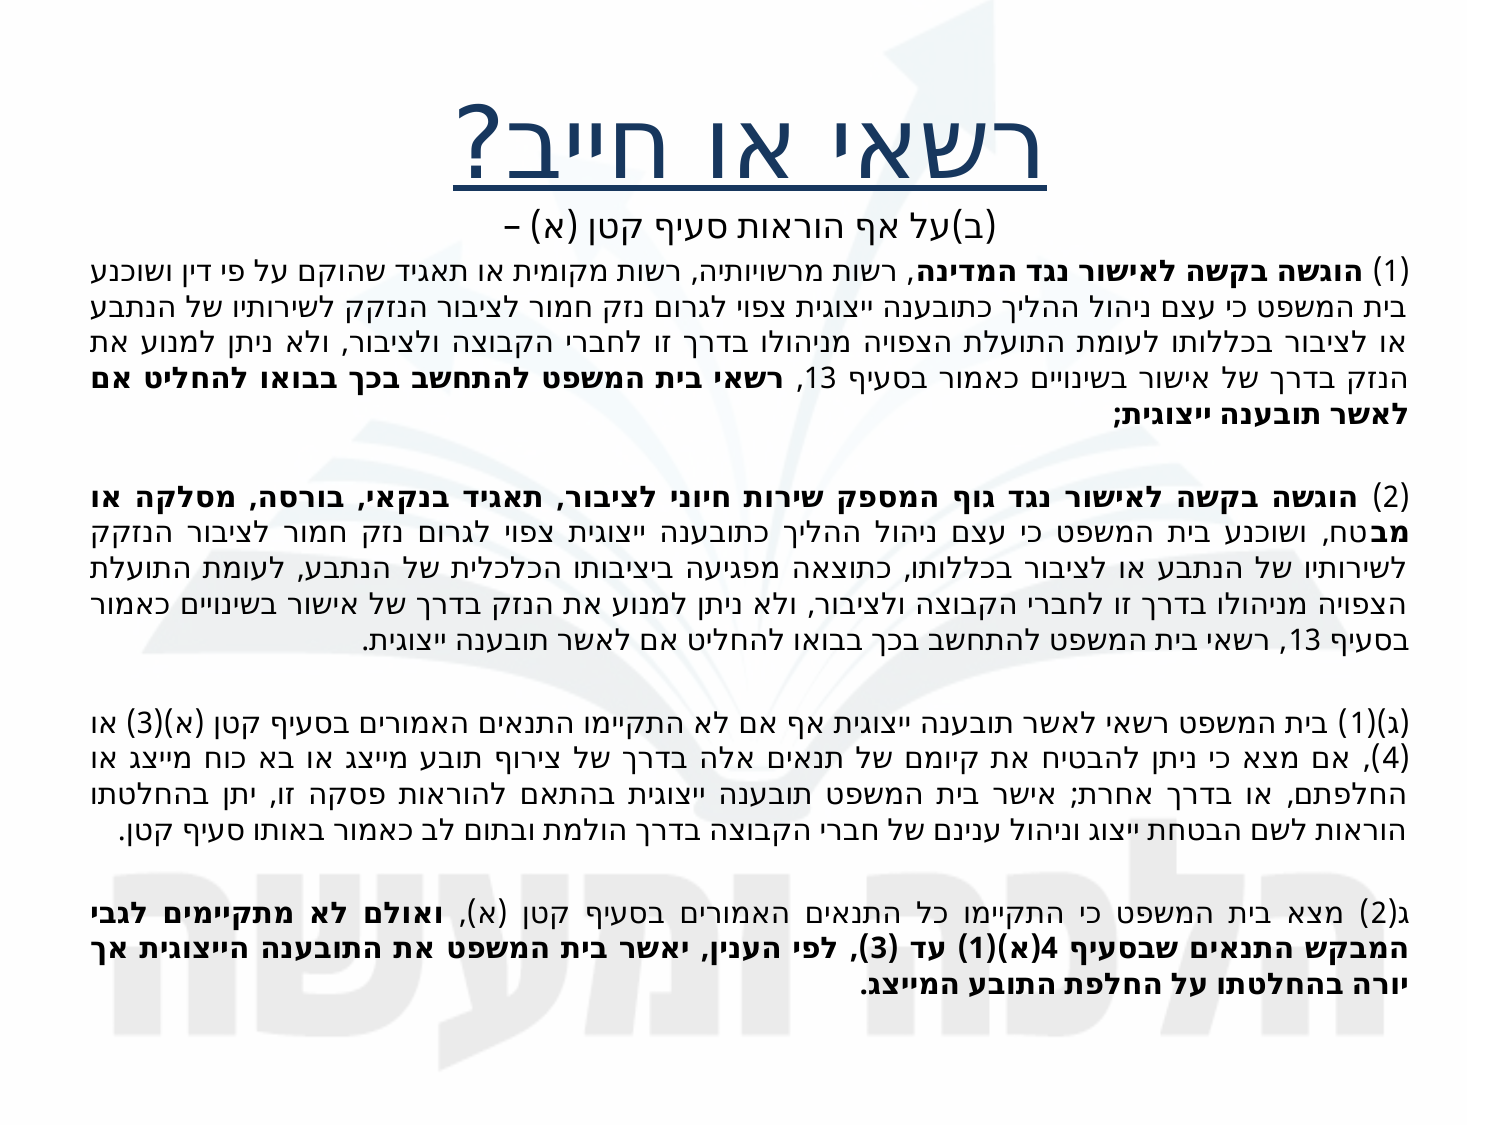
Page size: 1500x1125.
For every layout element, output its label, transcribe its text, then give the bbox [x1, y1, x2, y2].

text_box (ב) על אף הוראות סעיף קטן (א) – (1) הוגשה בקשה לאישור נגד המדינה, רשות מרשויותיה, רשות מקומית או תאגיד שהוקם על פי דין ושוכנע בית המשפט כי עצם ניהול ההליך כתובענה ייצוגית צפוי לגרום נזק חמור לציבור הנזקק לשירותיו של הנתבע או לציבור בכללותו לעומת התועלת הצפויה מניהולו בדרך זו לחברי הקבוצה ולציבור, ולא ניתן למנוע את הנזק בדרך של אישור בשינויים כאמור בסעיף 13, רשאי בית המשפט להתחשב בכך בבואו להחליט אם לאשר תובענה ייצוגית; (2) הוגשה בקשה לאישור נגד גוף המספק שירות חיוני לציבור, תאגיד בנקאי, בורסה, מסלקה או מבטח, ושוכנע בית המשפט כי עצם ניהול ההליך כתובענה ייצוגית צפוי לגרום נזק חמור לציבור הנזקק לשירותיו של הנתבע או לציבור בכללותו, כתוצאה מפגיעה ביציבותו הכלכלית של הנתבע, לעומת התועלת הצפויה מניהולו בדרך זו לחברי הקבוצה ולציבור, ולא ניתן למנוע את הנזק בדרך של אישור בשינויים כאמור בסעיף 13, רשאי בית המשפט להתחשב בכך בבואו להחליט אם לאשר תובענה ייצוגית. (ג)(1) בית המשפט רשאי לאשר תובענה ייצוגית אף אם לא התקיימו התנאים האמורים בסעיף קטן (א)(3) או (4), אם מצא כי ניתן להבטיח את קיומם של תנאים אלה בדרך של צירוף תובע מייצג או בא כוח מייצג או החלפתם, או בדרך אחרת; אישר בית המשפט תובענה ייצוגית בהתאם להוראות פסקה זו, יתן בהחלטתו הוראות לשם הבטחת ייצוג וניהול ענינם של חברי הקבוצה בדרך הולמת ובתום לב כאמור באותו סעיף קטן. ג(2) מצא בית המשפט כי התקיימו כל התנאים האמורים בסעיף קטן (א), ואולם לא מתקיימים לגבי המבקש התנאים שבסעיף 4(א)(1) עד (3), לפי הענין, יאשר בית המשפט את התובענה הייצוגית אך יורה בהחלטתו על החלפת התובע המייצג. [74, 196, 1425, 1059]
text_box רשאי או חייב? [74, 45, 1425, 196]
